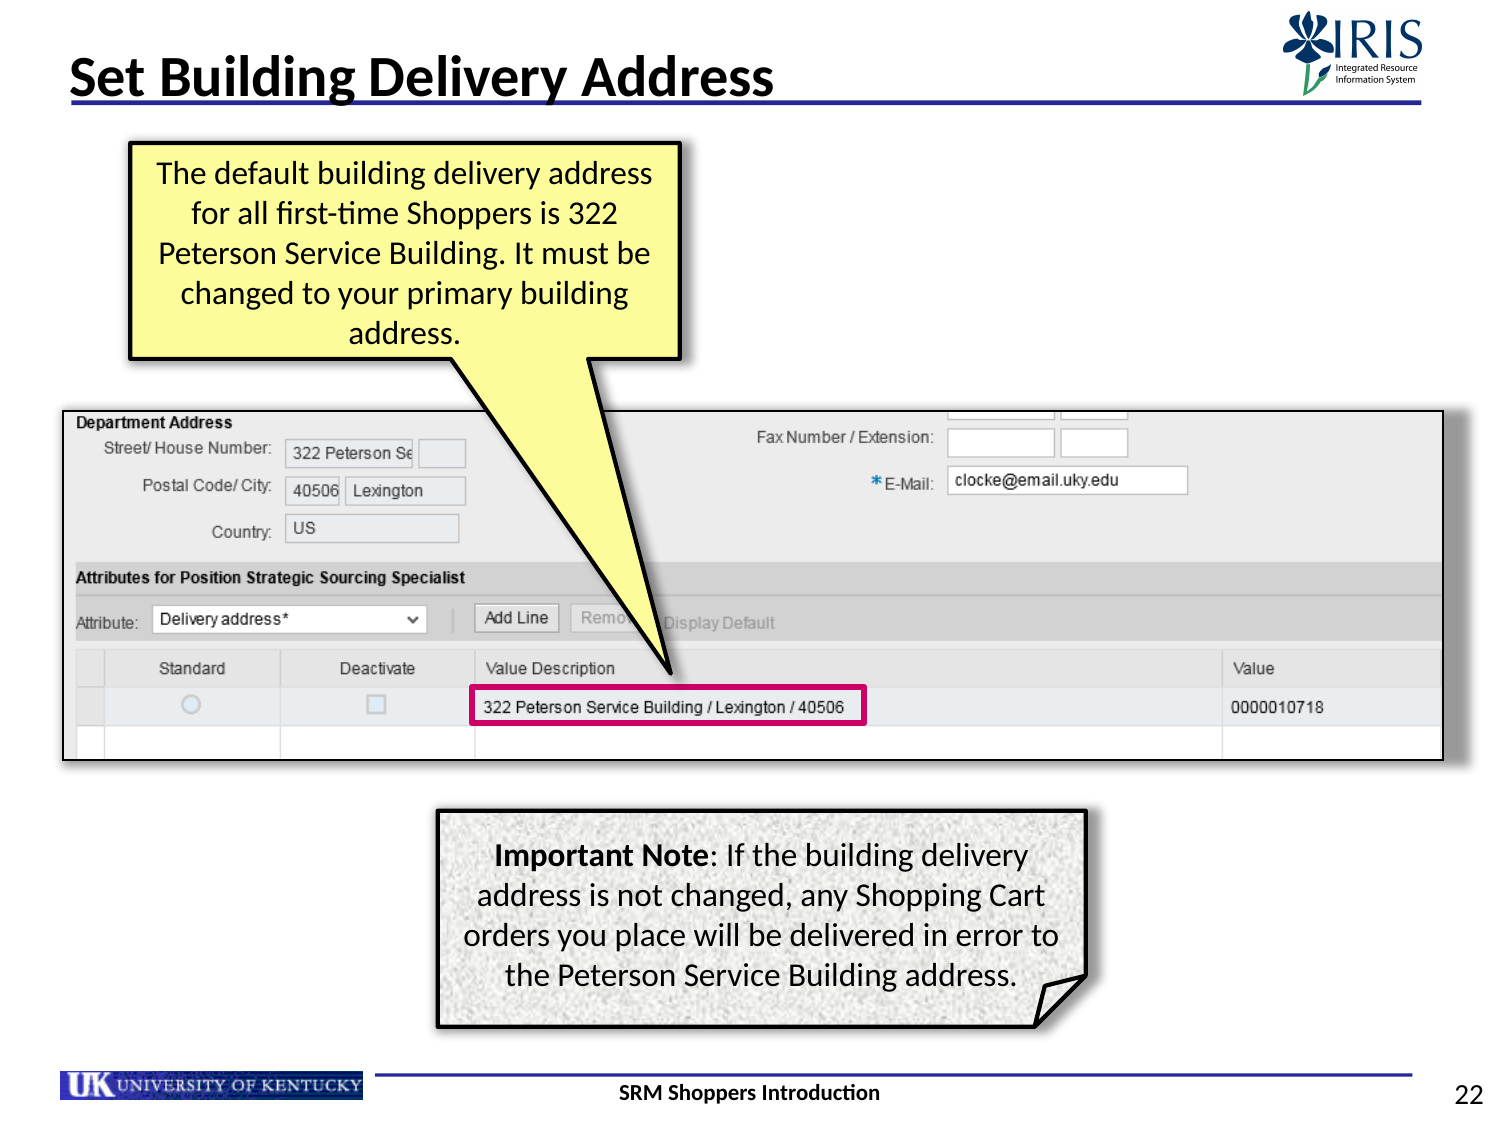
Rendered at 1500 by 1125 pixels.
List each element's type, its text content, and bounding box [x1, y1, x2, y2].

slide_number 22 [1408, 1062, 1499, 1123]
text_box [130, 142, 865, 724]
title Set Building Delivery Address [54, 13, 1425, 134]
footer SRM Shoppers Introduction [301, 1061, 1199, 1122]
picture [63, 411, 1443, 760]
picture [60, 1071, 301, 1100]
text_box Important Note: If the building delivery address is not changed, any Shopping Cart orders you place will be delivered in error to the Peterson Service Building address. [435, 808, 1088, 1029]
